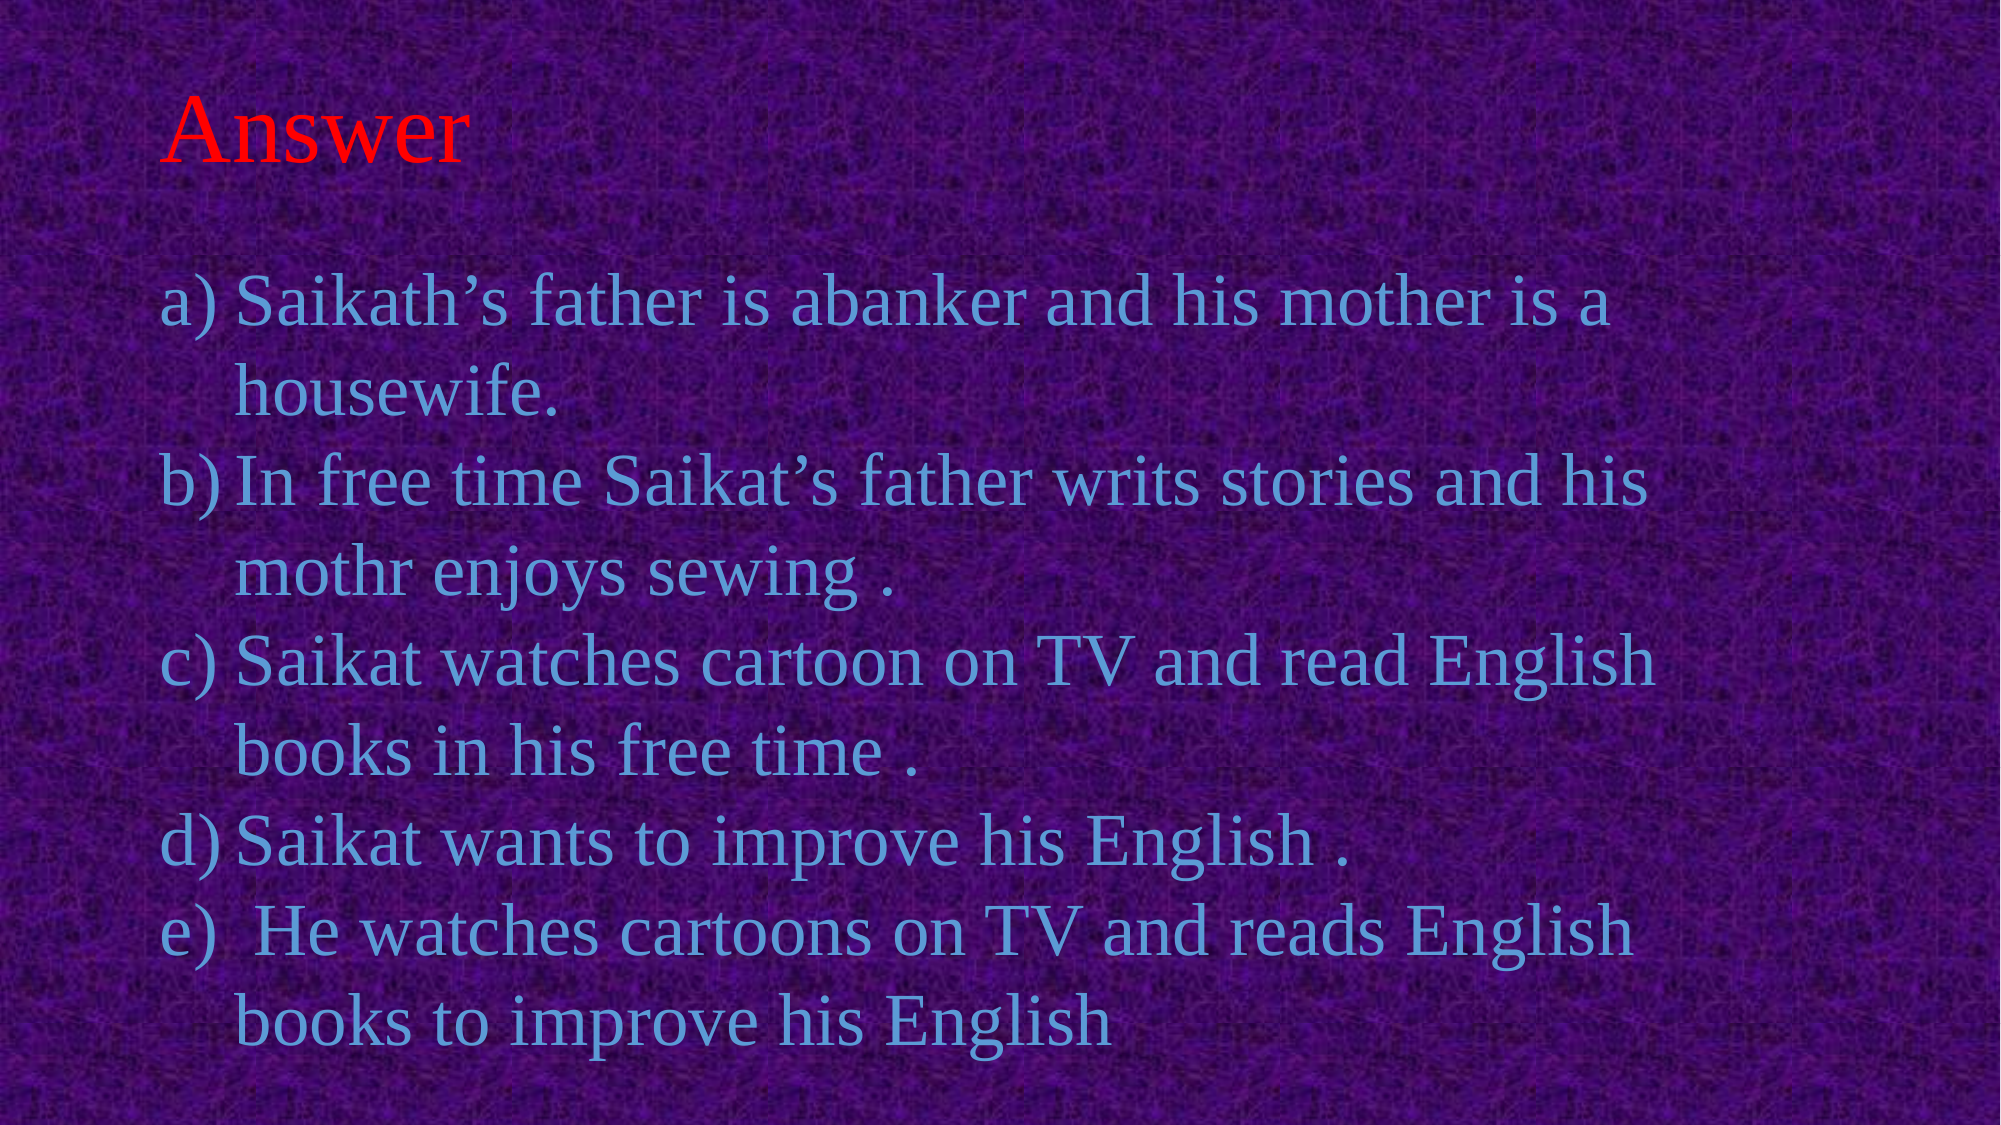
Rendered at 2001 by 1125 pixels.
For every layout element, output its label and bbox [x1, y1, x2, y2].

picture [0, 0, 2001, 1125]
text_box [145, 54, 1698, 1076]
